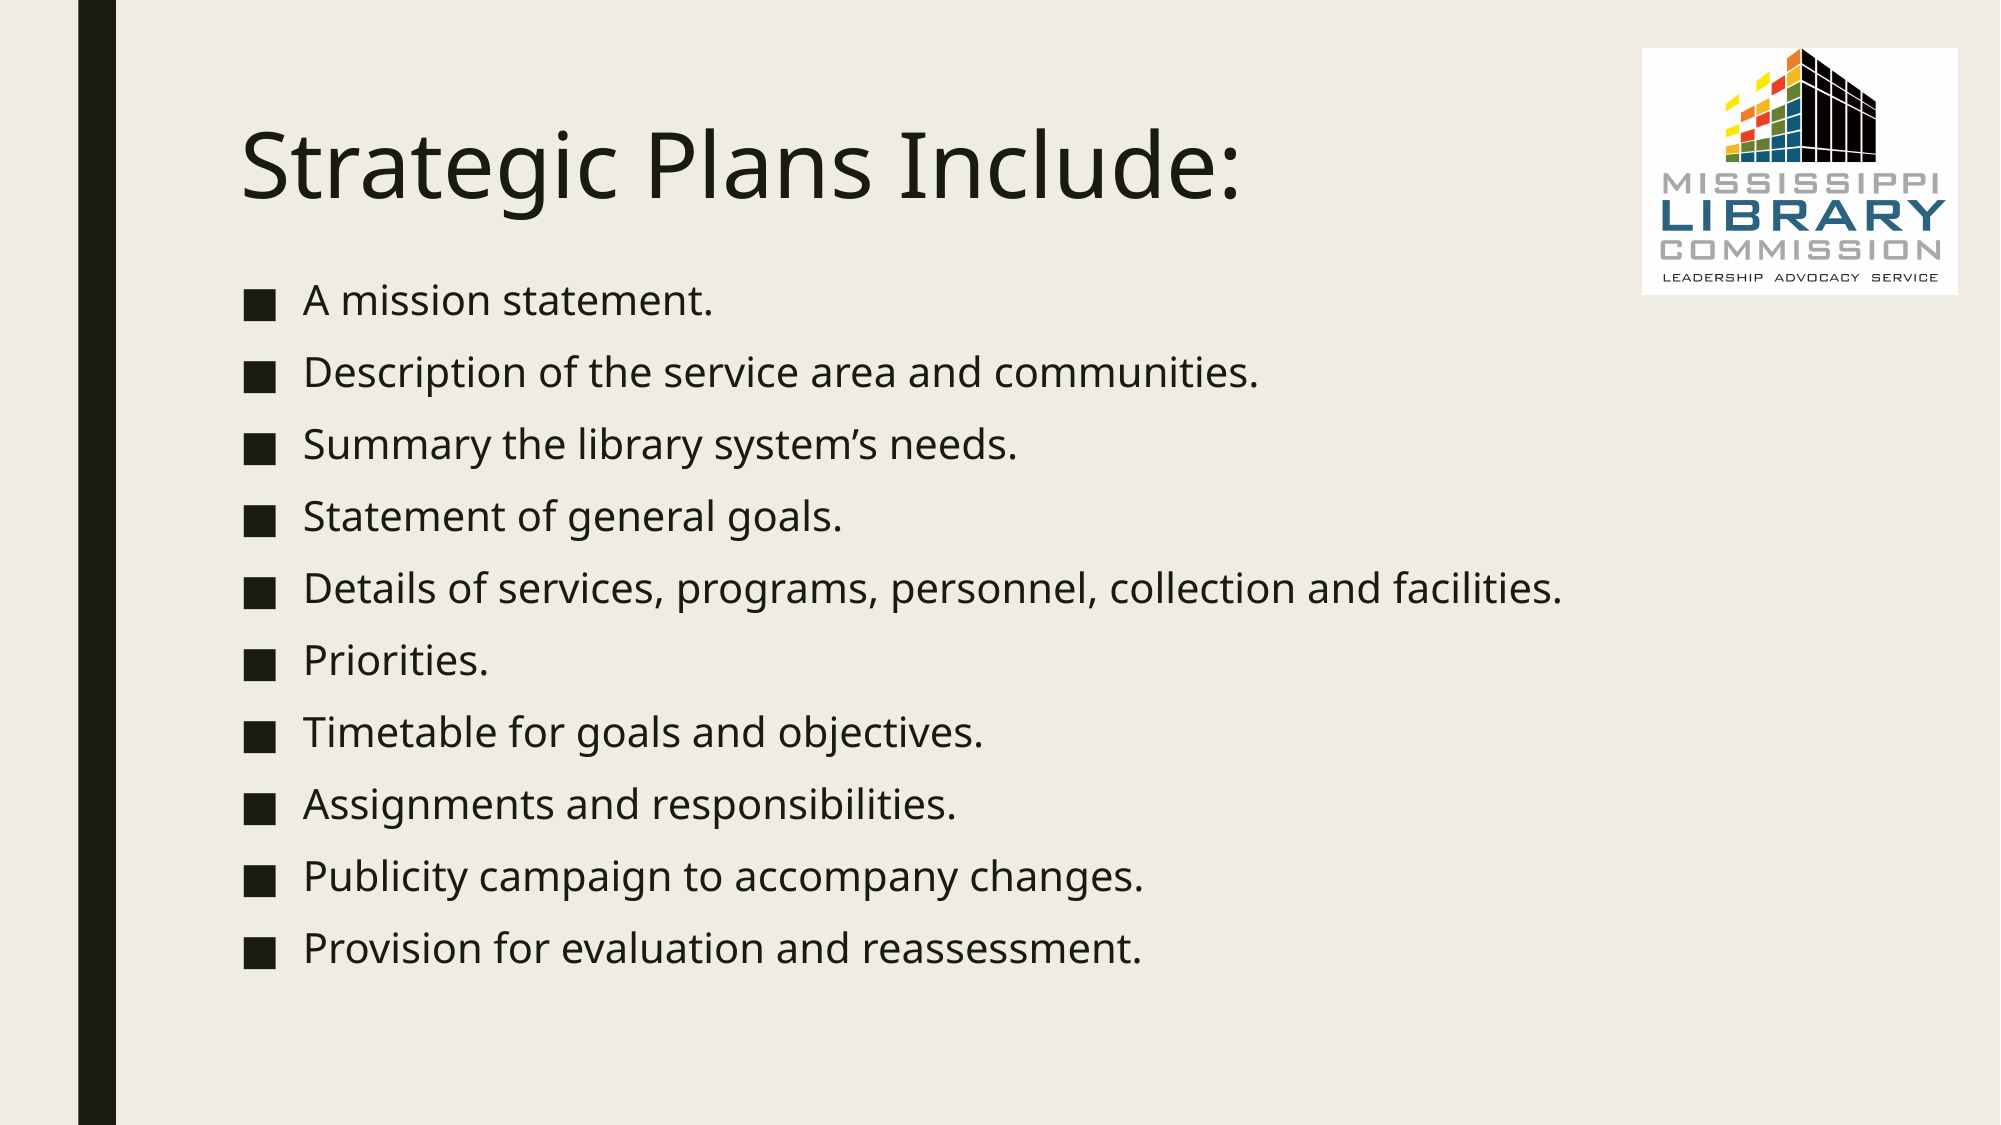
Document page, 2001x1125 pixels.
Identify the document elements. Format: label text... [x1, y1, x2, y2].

list A mission statement. Description of the service area and communities. Summary the library system’s needs. Statement of general goals. Details of services, programs, personnel, collection and facilities. Priorities. Timetable for goals and objectives. Assignments and responsibilities. Publicity campaign to accompany changes. Provision for evaluation and reassessment. [225, 270, 1800, 1003]
title Strategic Plans Include: [225, 112, 1642, 231]
picture [1642, 48, 1958, 295]
